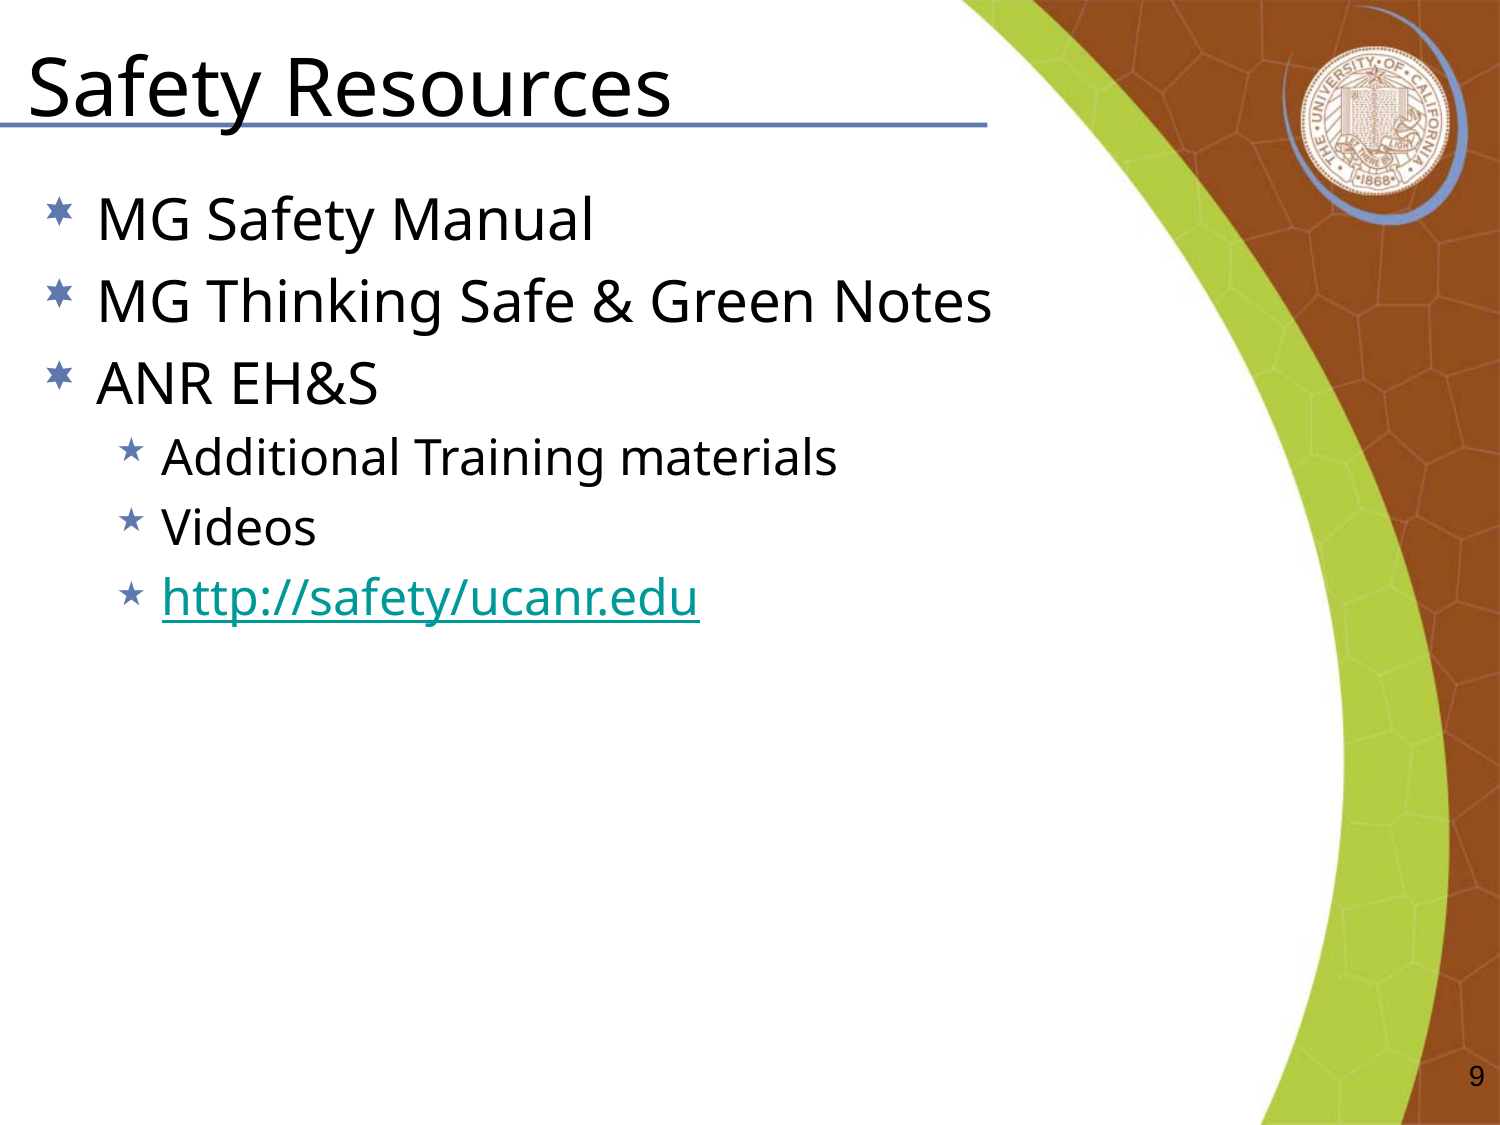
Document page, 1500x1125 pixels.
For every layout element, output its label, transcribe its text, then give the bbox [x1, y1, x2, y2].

slide_number 9 [1337, 1049, 1500, 1125]
title Safety Resources [12, 24, 1038, 143]
picture [0, 0, 1500, 1125]
list MG Safety Manual MG Thinking Safe & Green Notes ANR EH&S Additional Training materials Videos http://safety/ucanr.edu [24, 174, 1126, 1038]
